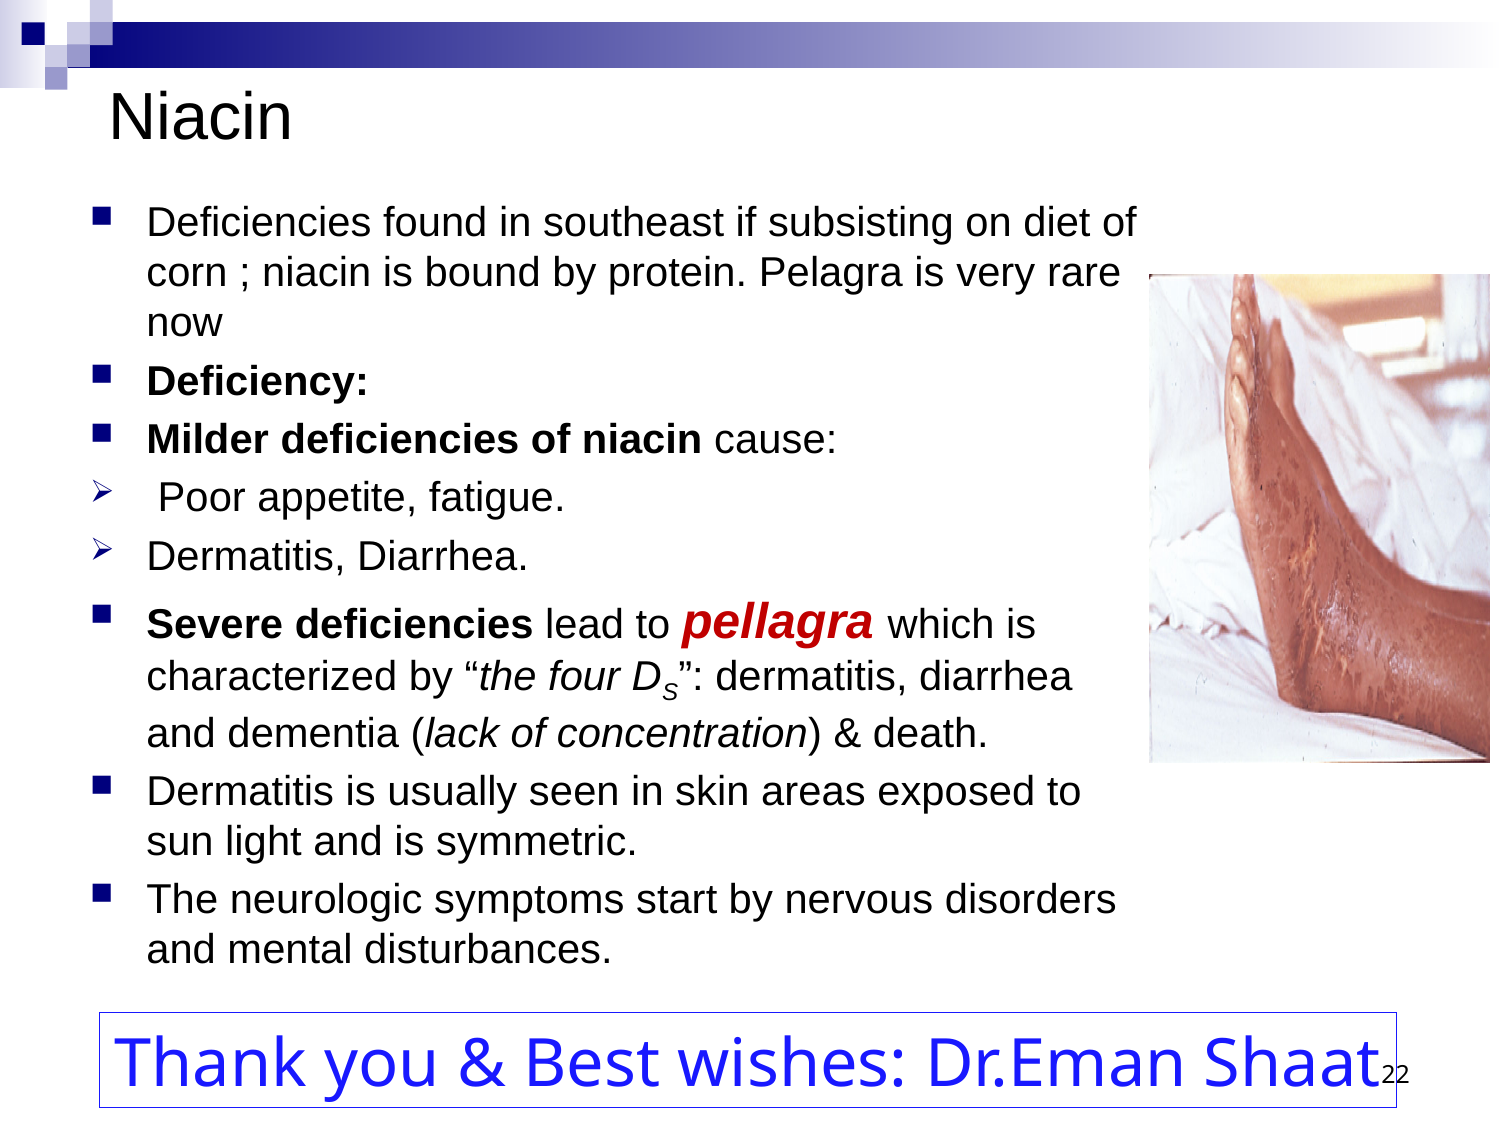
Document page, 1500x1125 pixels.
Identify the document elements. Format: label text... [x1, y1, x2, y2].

text_box Thank you & Best wishes: Dr.Eman Shaat [99, 1012, 1397, 1108]
title Niacin [74, 0, 1426, 226]
list Deficiencies found in southeast if subsisting on diet of corn ; niacin is bound by protein. Pelagra is very rare now Deficiency: Milder deficiencies of niacin cause: Poor appetite, fatigue. Dermatitis, Diarrhea. Severe deficiencies lead to pellagra which is characterized by “the four DS”: dermatitis, diarrhea and dementia (lack of concentration) & death. Dermatitis is usually seen in skin areas exposed to sun light and is symmetric. The neurologic symptoms start by nervous disorders and mental disturbances. [74, 187, 1163, 1013]
picture [1149, 274, 1491, 763]
slide_number 22 [1397, 1024, 1426, 1101]
